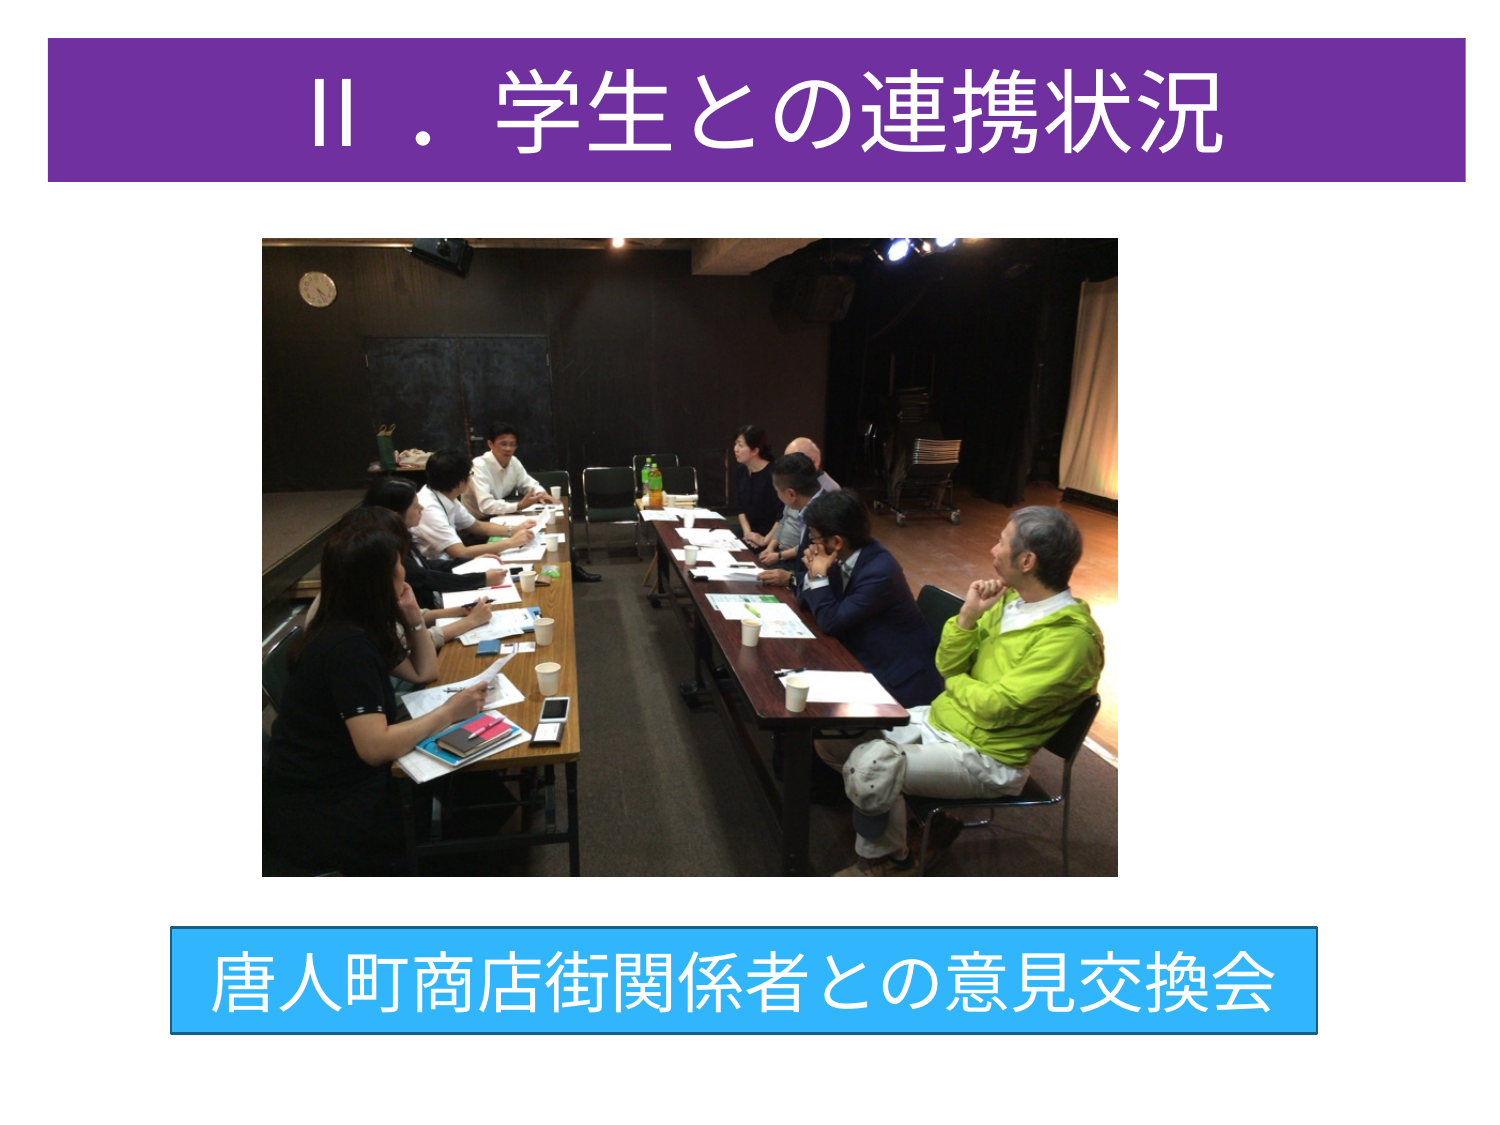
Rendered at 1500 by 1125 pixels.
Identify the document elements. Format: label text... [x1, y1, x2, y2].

text_box Ⅱ．学生との連携状況 [47, 37, 1467, 183]
text_box 唐人町商店街関係者との意見交換会 [171, 927, 1317, 1034]
picture [262, 238, 1118, 877]
